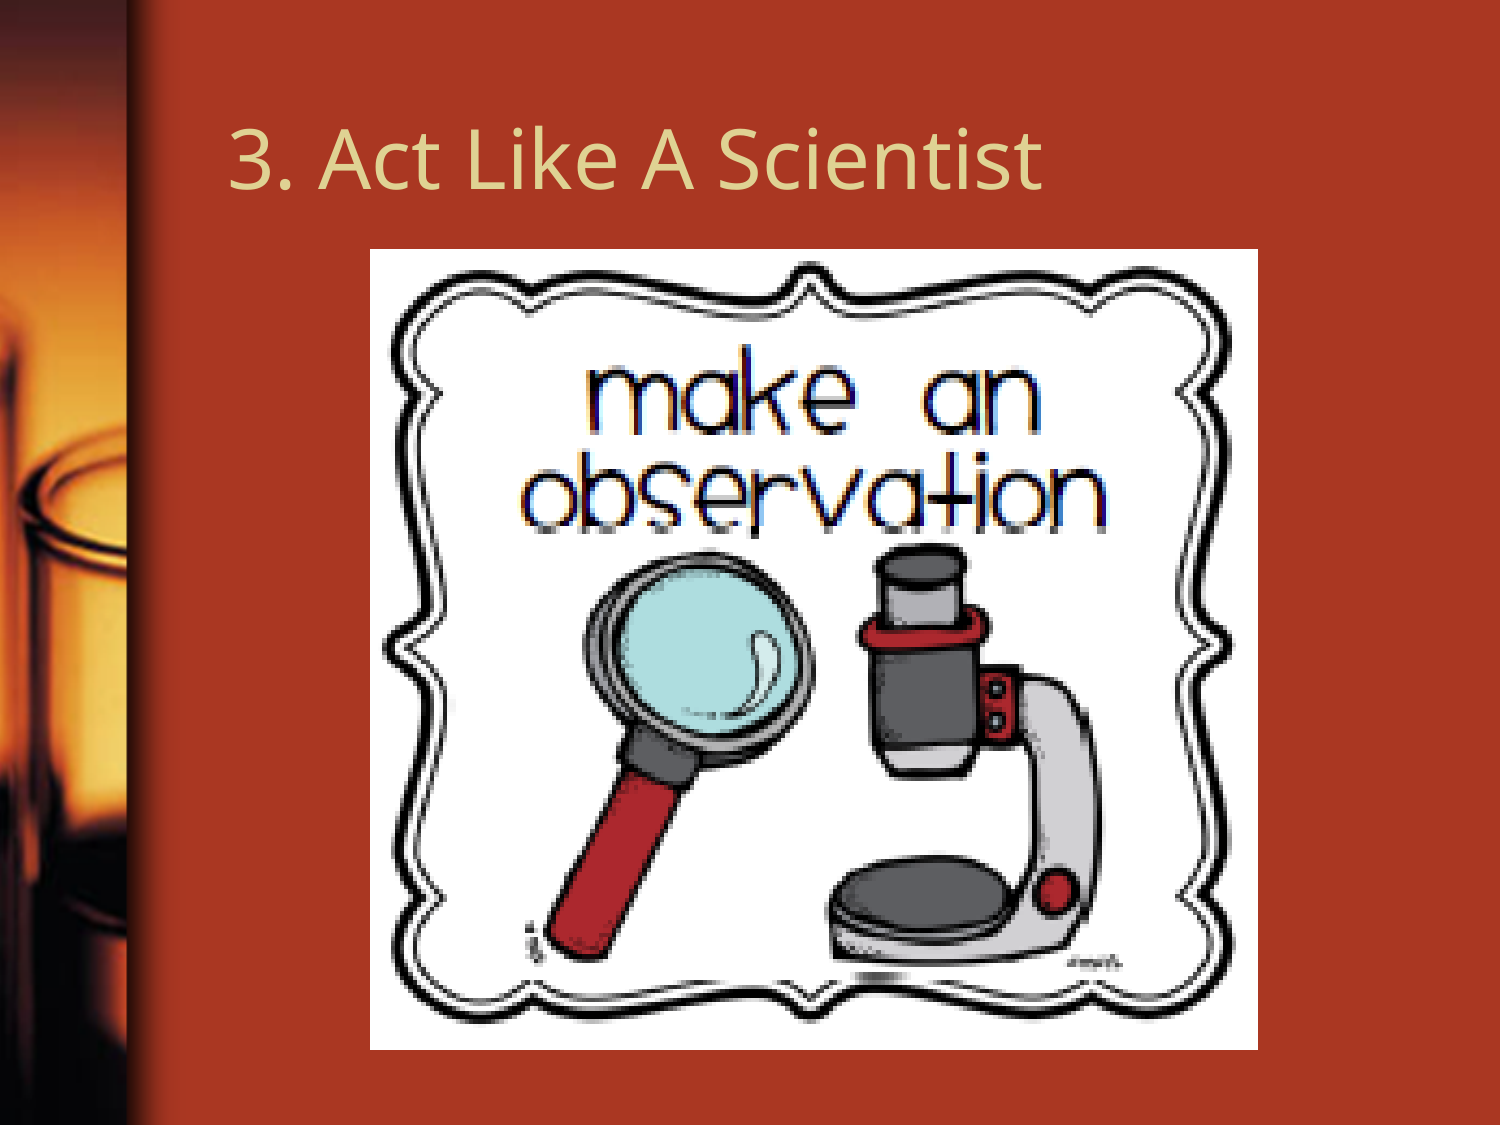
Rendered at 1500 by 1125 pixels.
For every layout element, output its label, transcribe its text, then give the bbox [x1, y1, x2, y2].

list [370, 249, 1258, 1051]
title 3. Act Like A Scientist [212, 74, 1388, 238]
picture [0, 0, 1500, 1125]
